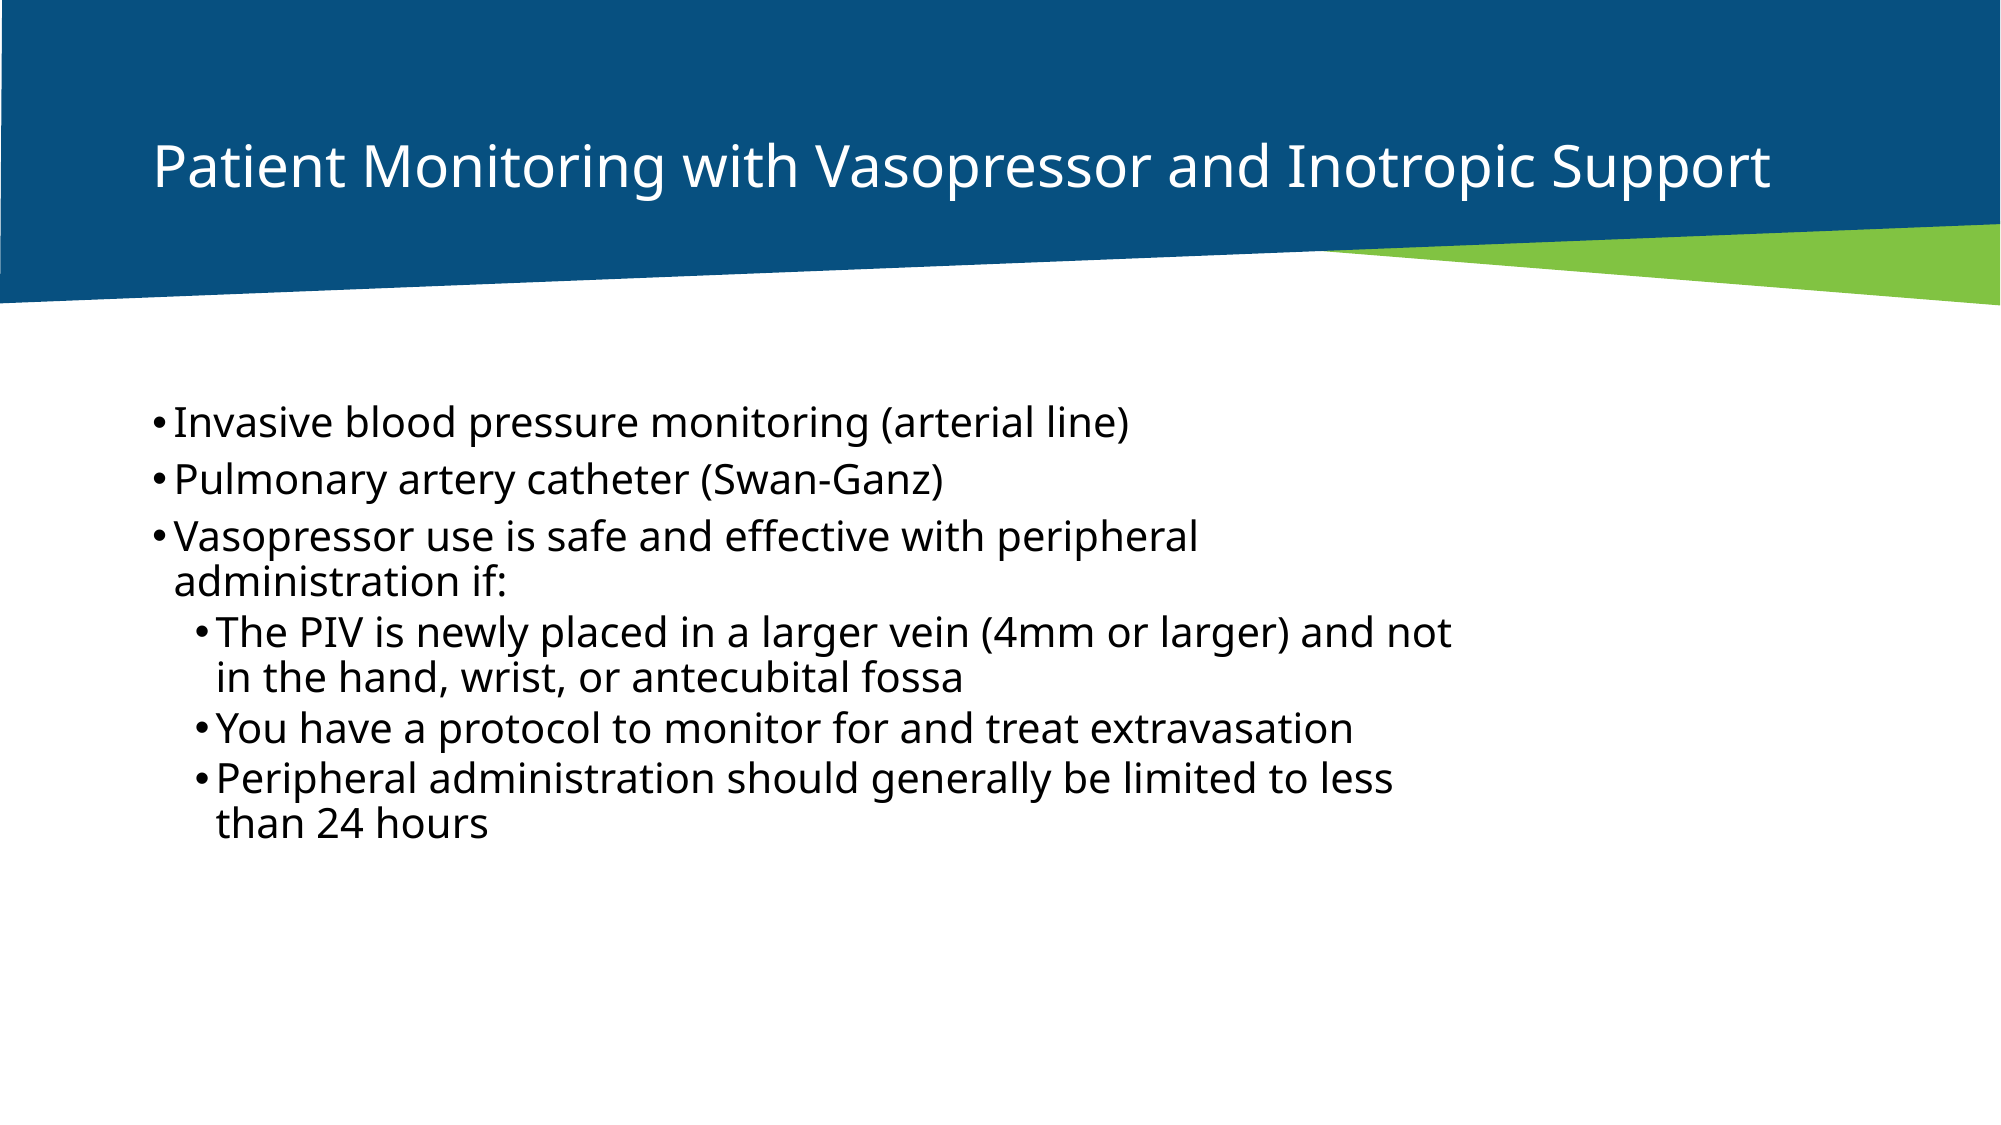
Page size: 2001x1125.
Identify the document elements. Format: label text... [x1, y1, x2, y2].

title Patient Monitoring with Vasopressor and Inotropic Support [137, 59, 1863, 278]
list Invasive blood pressure monitoring (arterial line) Pulmonary artery catheter (Swan-Ganz) Vasopressor use is safe and effective with peripheral administration if: The PIV is newly placed in a larger vein (4mm or larger) and not in the hand, wrist, or antecubital fossa You have a protocol to monitor for and treat extravasation Peripheral administration should generally be limited to less than 24 hours [137, 394, 1490, 1006]
